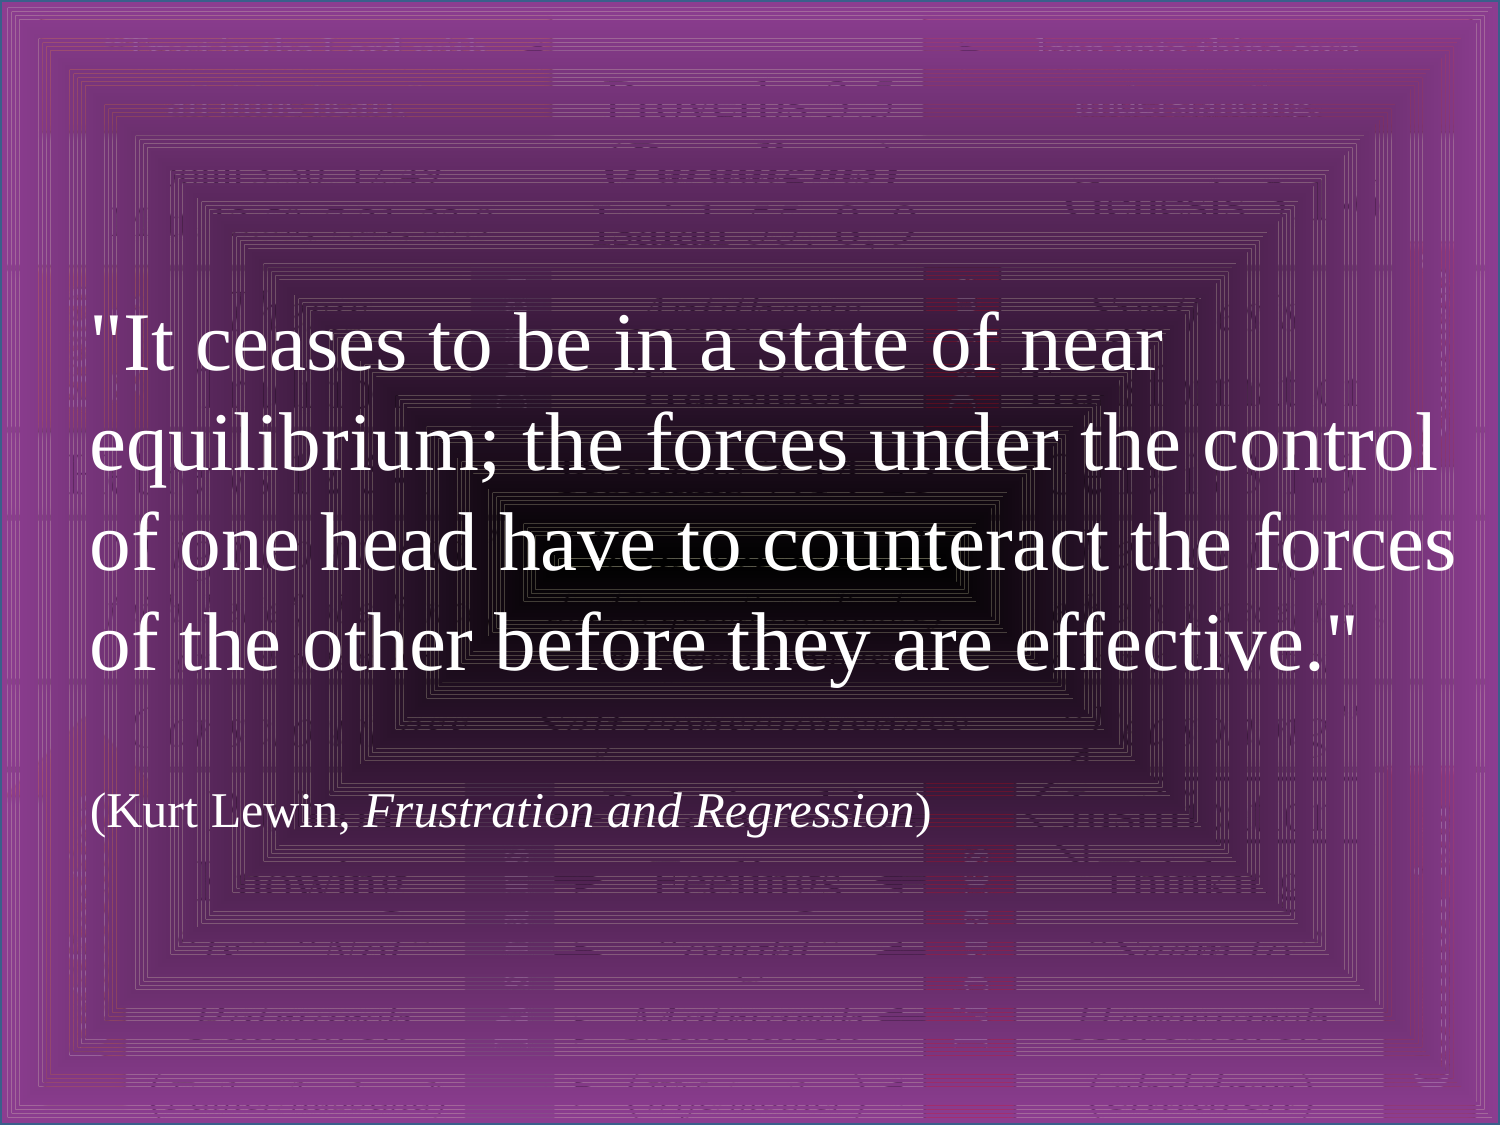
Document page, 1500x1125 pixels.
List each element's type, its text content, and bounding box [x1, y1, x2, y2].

text_box "It ceases to be in a state of near equilibrium; the forces under the control of one head have to counteract the forces of the other before they are effective." (Kurt Lewin, Frustration and Regression) [0, 0, 1500, 1125]
